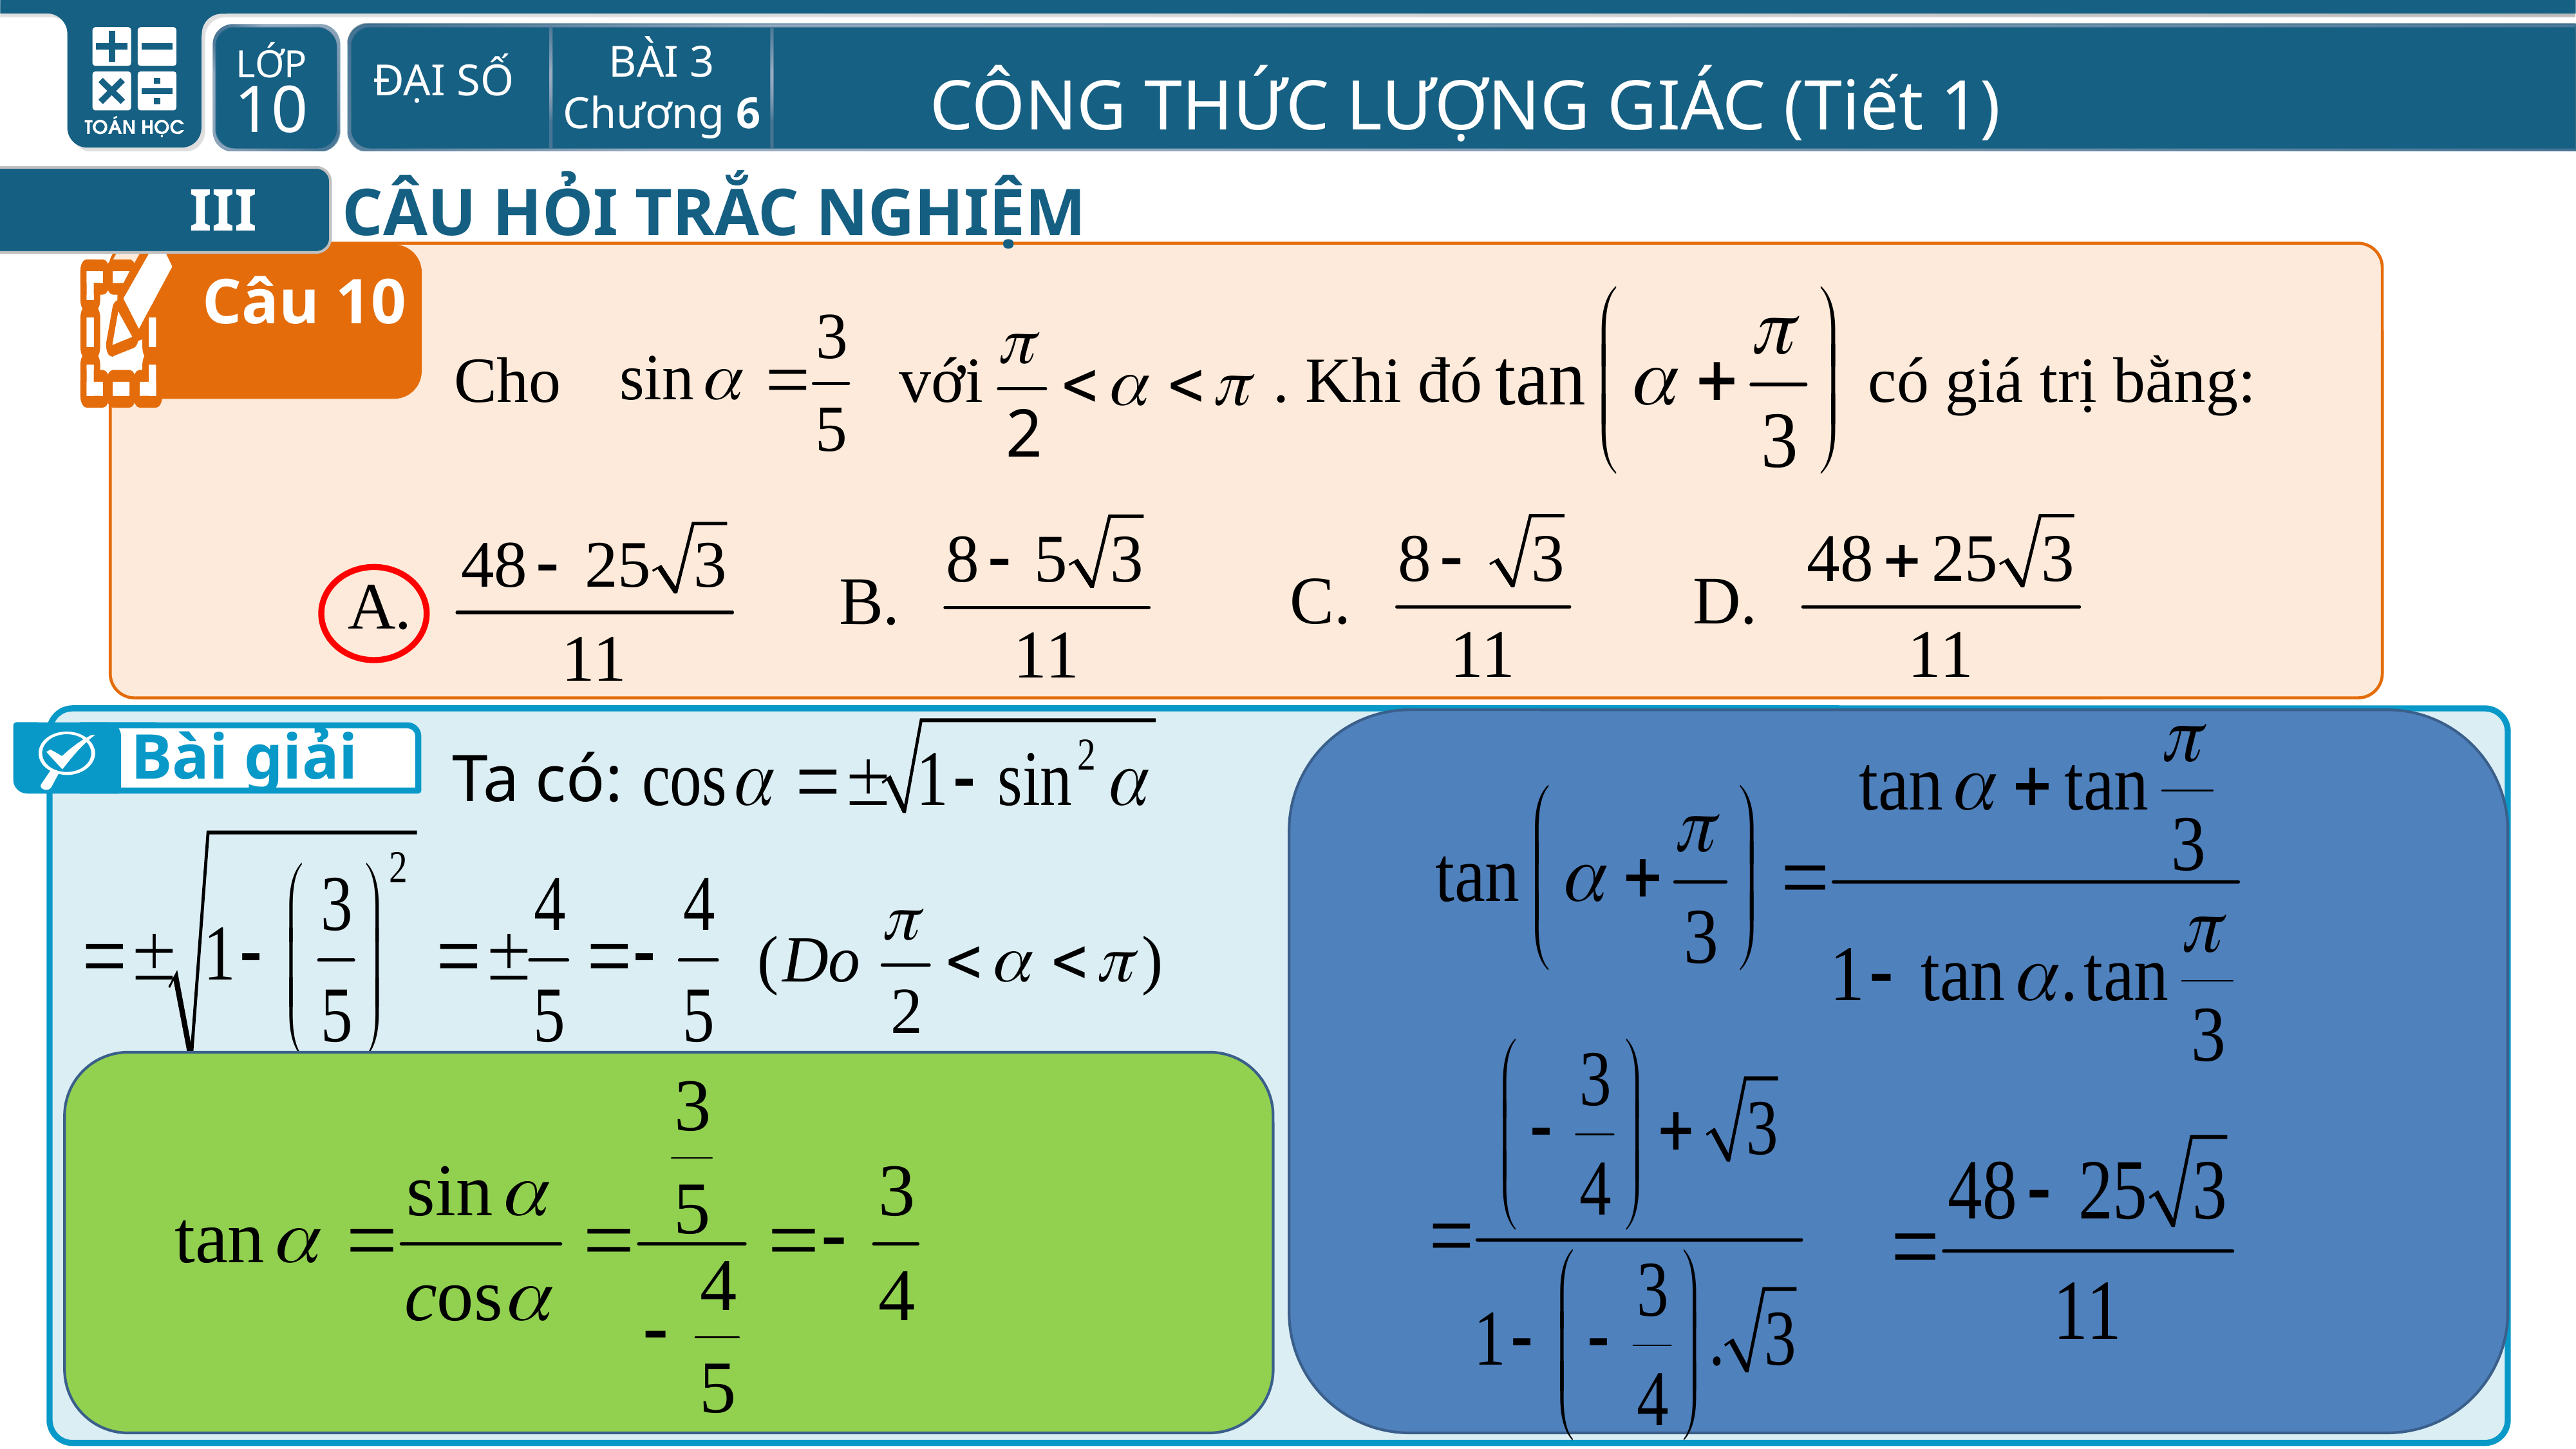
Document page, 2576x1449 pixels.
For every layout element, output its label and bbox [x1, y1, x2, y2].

text_box [1281, 498, 1586, 692]
text_box [1416, 1022, 1816, 1449]
text_box [80, 225, 2383, 698]
text_box [70, 815, 730, 1079]
text_box [748, 876, 1176, 1048]
text_box [1424, 684, 2256, 1080]
text_box [829, 499, 1162, 693]
text_box [337, 507, 748, 696]
text_box [988, 289, 1271, 471]
text_box [1878, 1121, 2246, 1359]
text_box [633, 700, 1172, 832]
text_box [1682, 498, 2093, 683]
text_box [0, 166, 1481, 254]
text_box [611, 295, 863, 466]
text_box [16, 708, 1420, 1443]
text_box [162, 1057, 931, 1430]
text_box [1483, 271, 1859, 491]
text_box [1818, 708, 2508, 1443]
